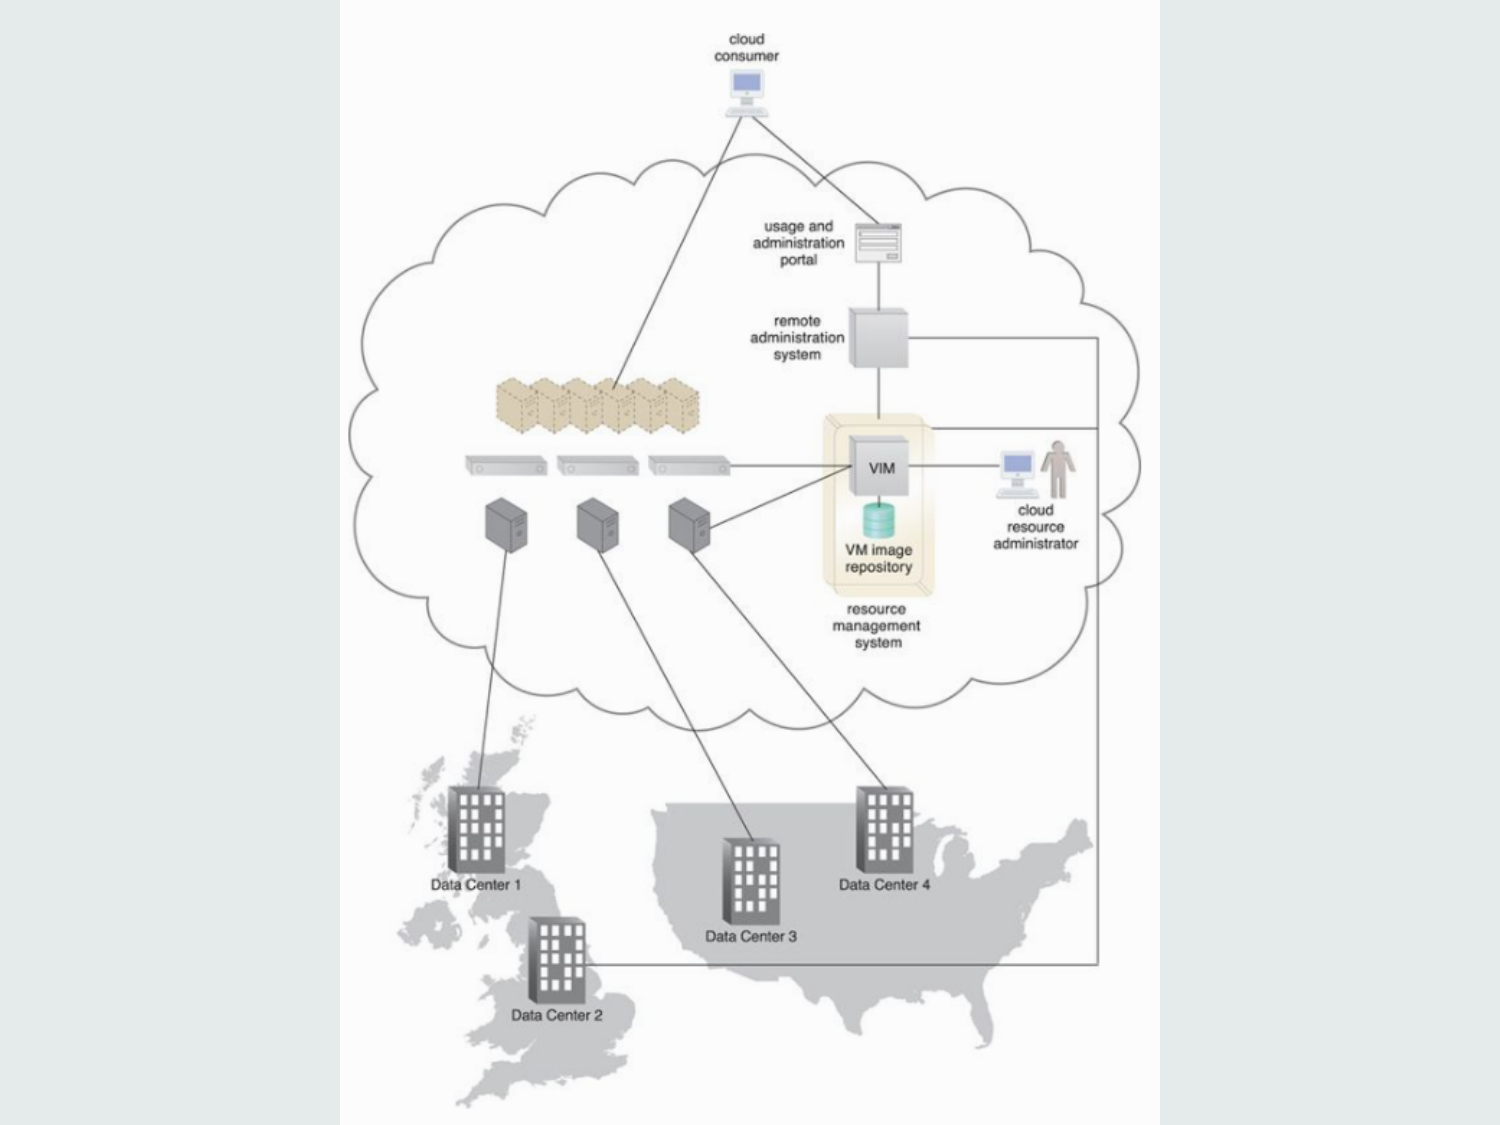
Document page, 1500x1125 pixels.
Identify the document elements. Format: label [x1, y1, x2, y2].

picture [340, 0, 1160, 1125]
